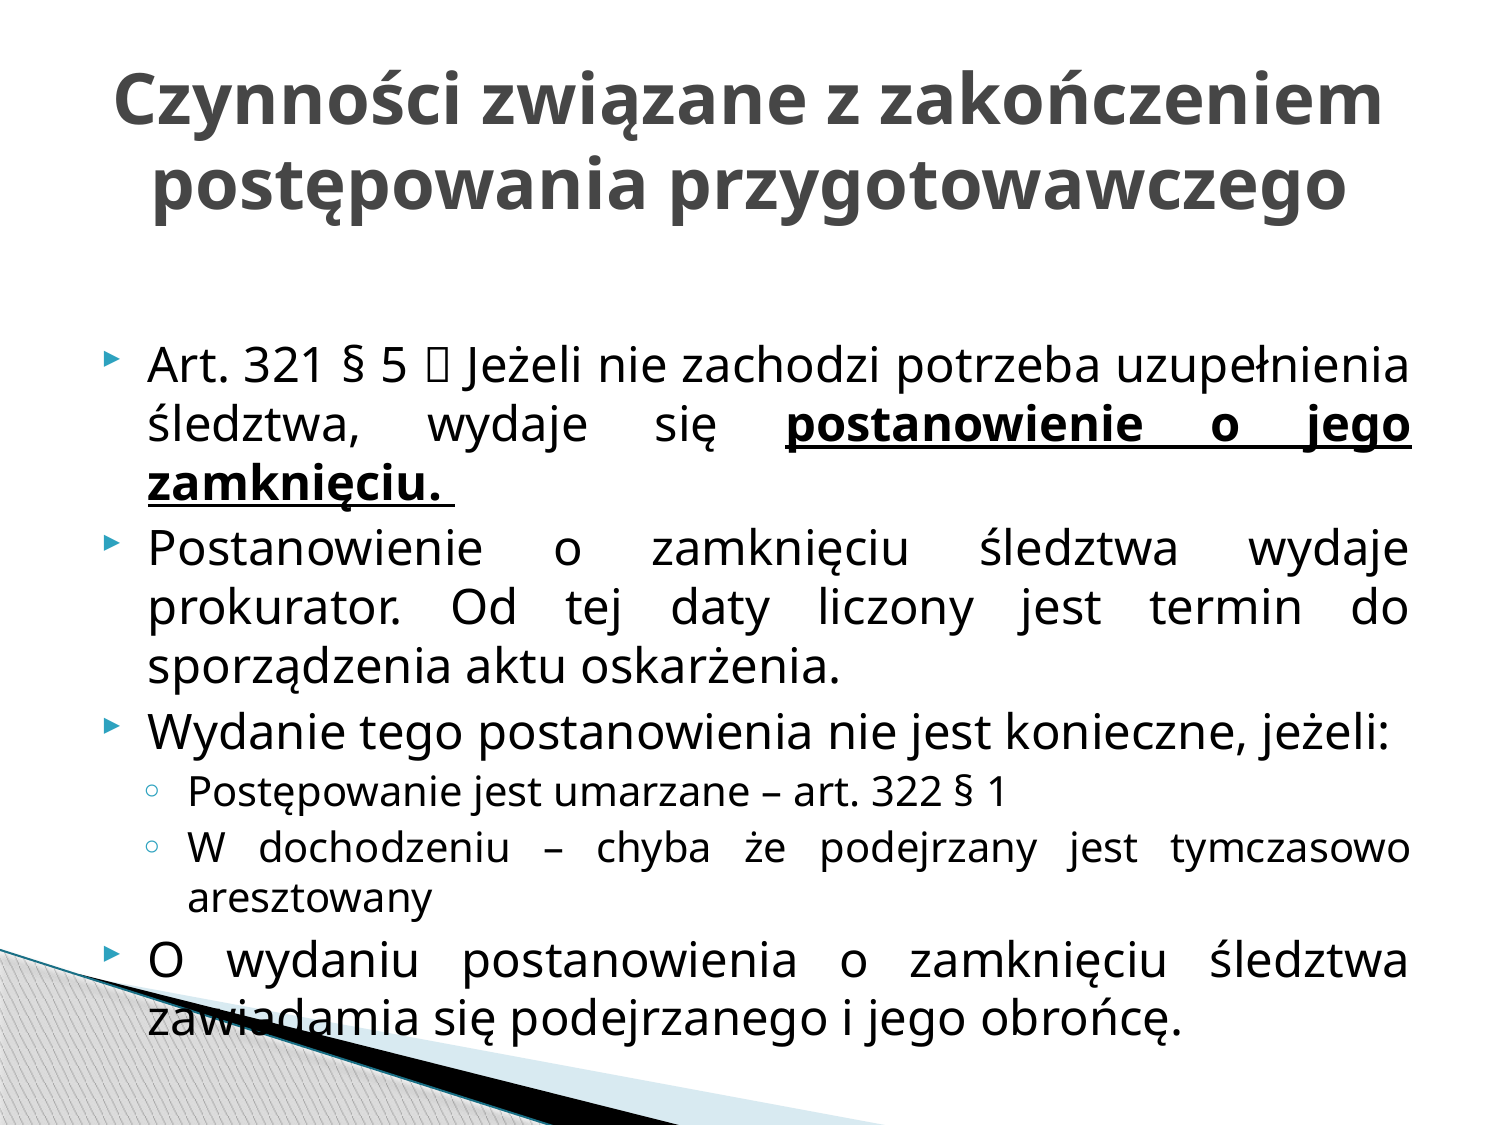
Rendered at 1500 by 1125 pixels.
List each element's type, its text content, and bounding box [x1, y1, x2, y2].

list Art. 321 § 5  Jeżeli nie zachodzi potrzeba uzupełnienia śledztwa, wydaje się postanowienie o jego zamknięciu. Postanowienie o zamknięciu śledztwa wydaje prokurator. Od tej daty liczony jest termin do sporządzenia aktu oskarżenia. Wydanie tego postanowienia nie jest konieczne, jeżeli: Postępowanie jest umarzane – art. 322 § 1 W dochodzeniu – chyba że podejrzany jest tymczasowo aresztowany O wydaniu postanowienia o zamknięciu śledztwa zawiadamia się podejrzanego i jego obrońcę. [76, 326, 1427, 1069]
title Czynności związane z zakończeniem postępowania przygotowawczego [75, 45, 1425, 233]
